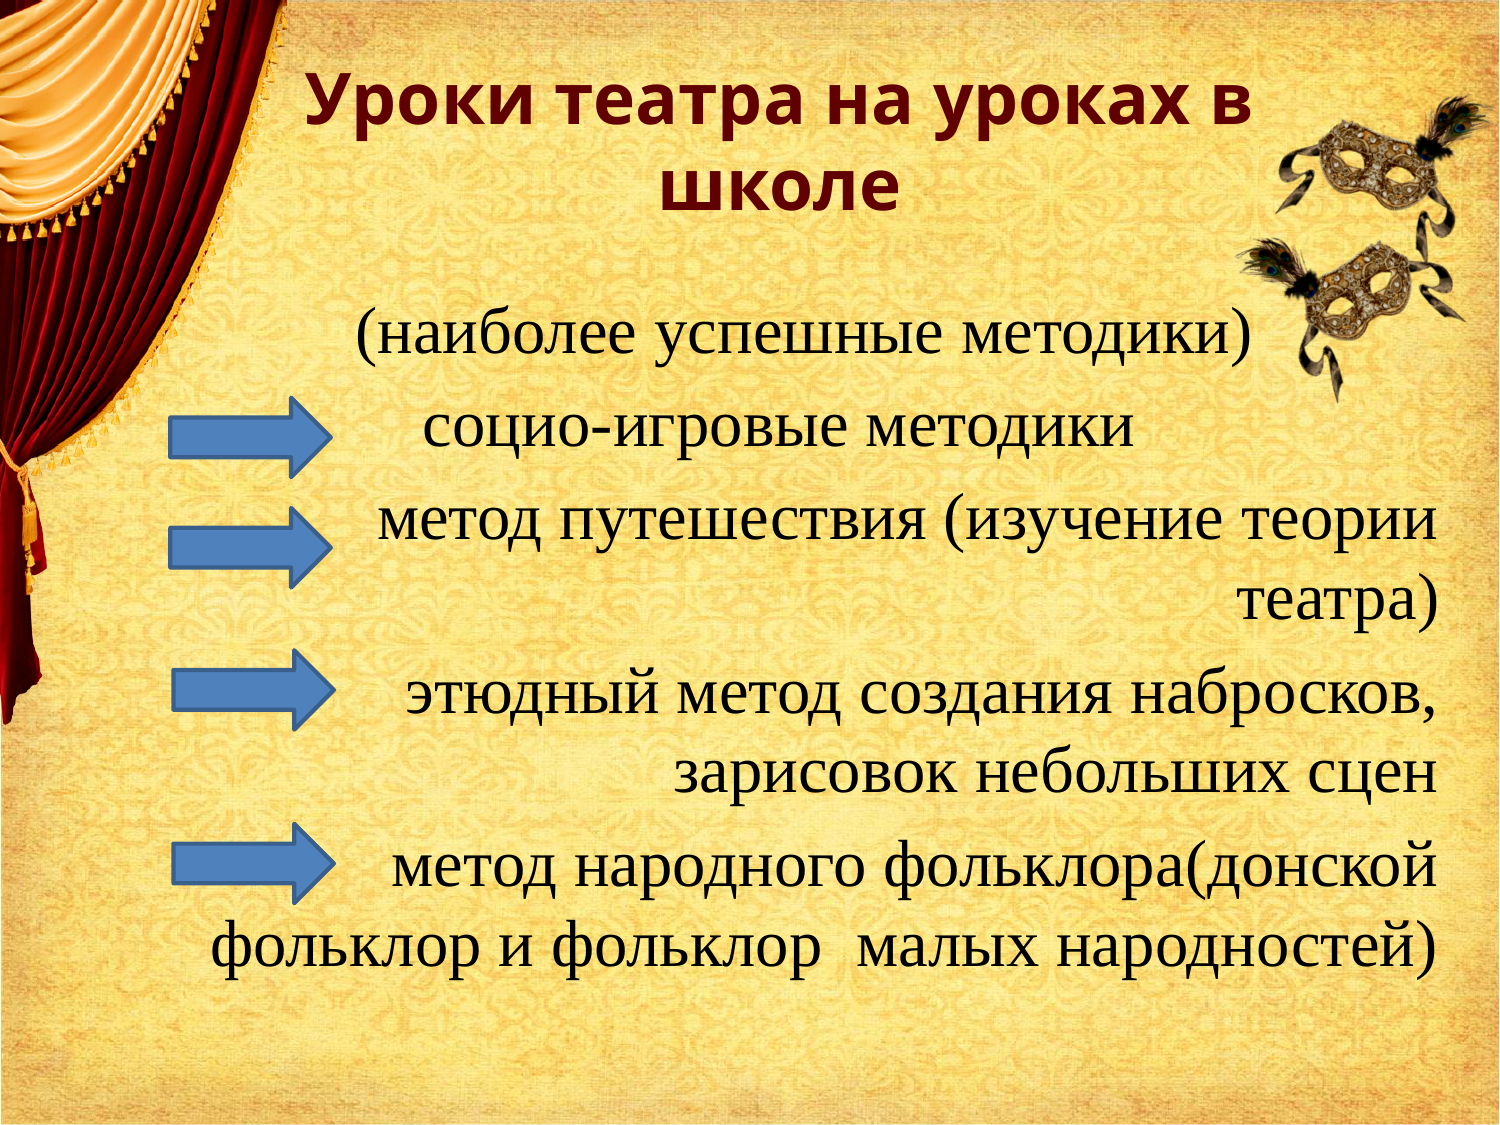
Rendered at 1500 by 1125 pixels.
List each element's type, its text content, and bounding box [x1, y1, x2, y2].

title Уроки театра на уроках в школе [265, 45, 1294, 233]
text_box [171, 648, 337, 732]
text_box [171, 821, 337, 906]
text_box [168, 506, 333, 590]
list (наиболее успешные методики) социо-игровые методики метод путешествия (изучение теории театра) этюдный метод создания набросков, зарисовок небольших сцен метод народного фольклора(донской фольклор и фольклор малых народностей) [104, 278, 1455, 1047]
text_box [168, 395, 333, 480]
picture [0, 0, 1500, 1125]
